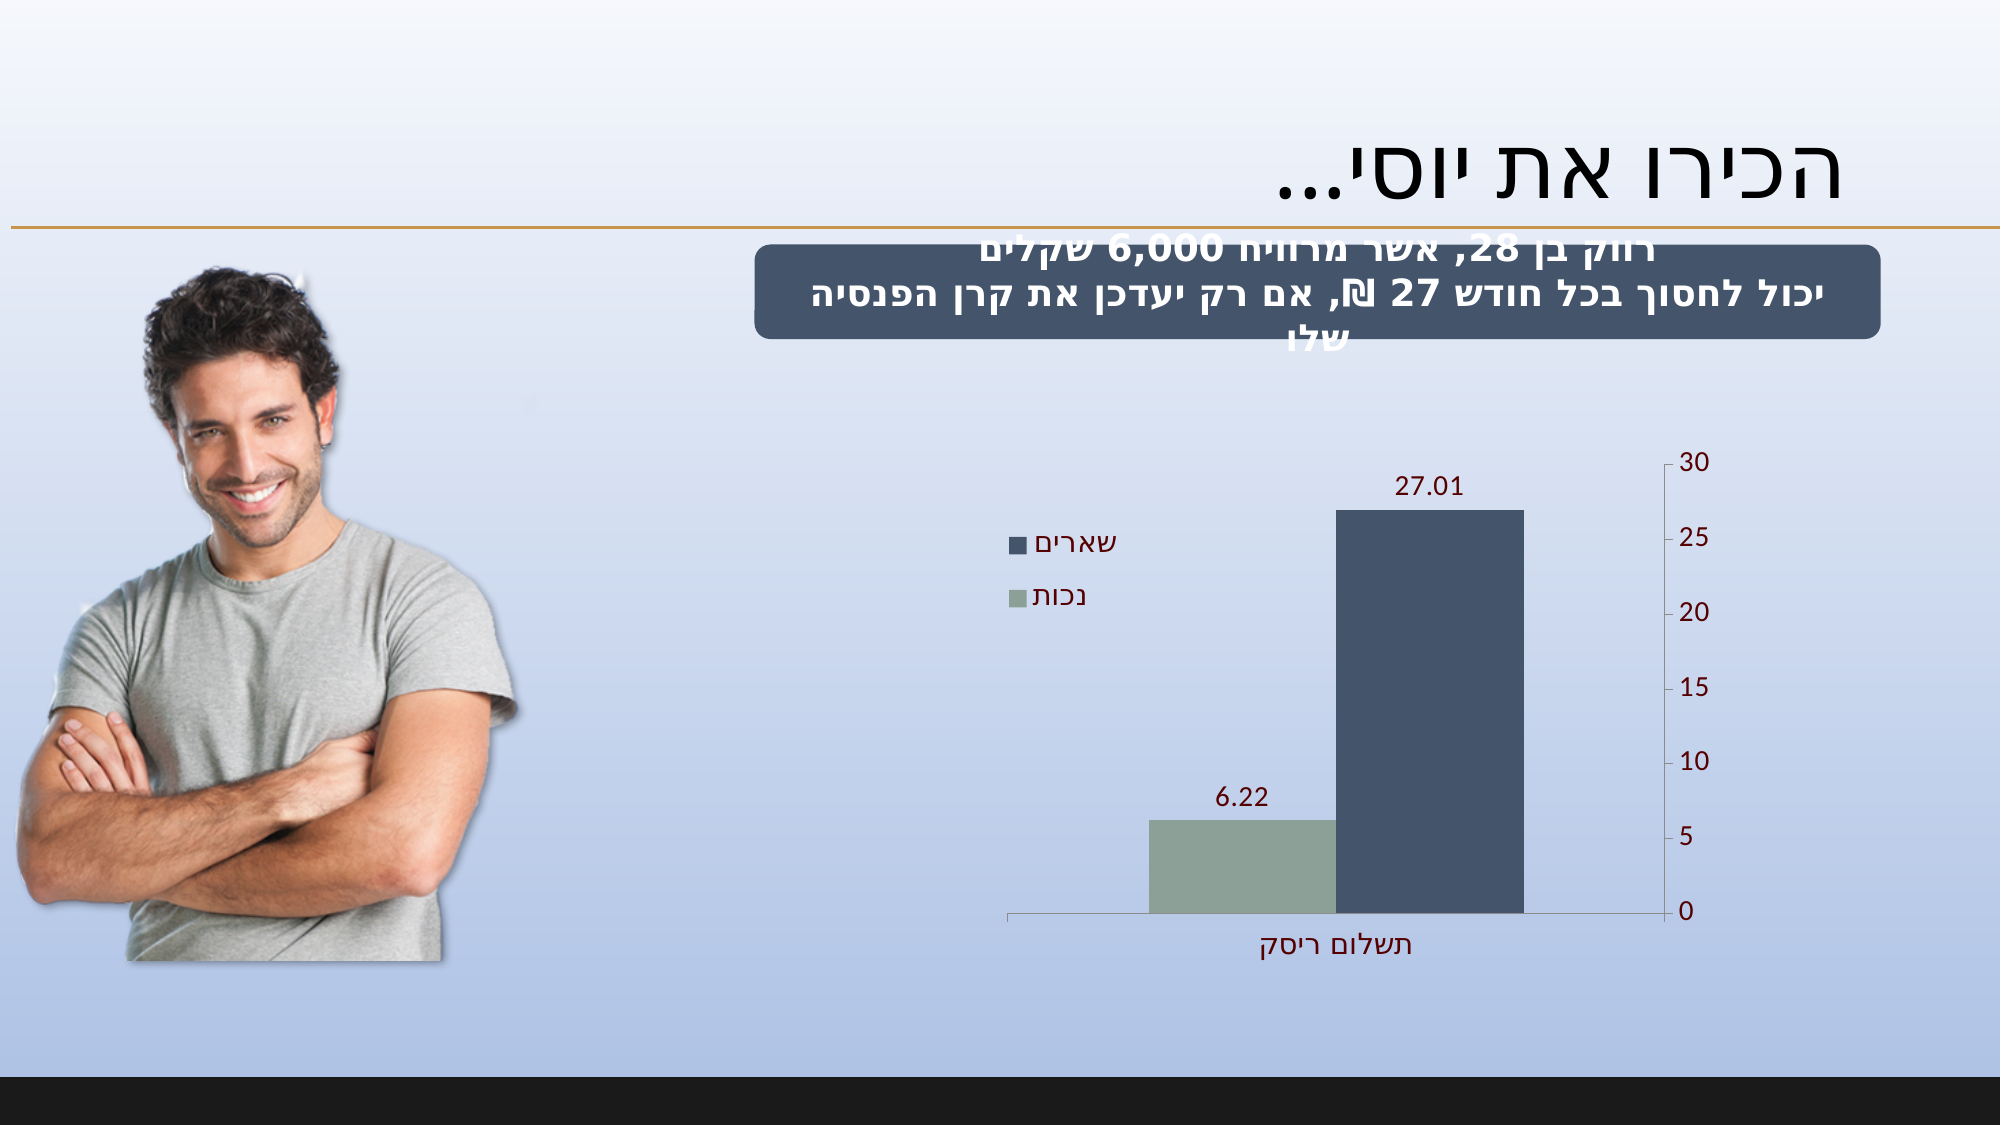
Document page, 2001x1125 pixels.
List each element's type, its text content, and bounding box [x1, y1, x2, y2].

picture [0, 255, 532, 961]
chart [850, 439, 1728, 978]
text_box רווק בן 28, אשר מרוויח 6,000 שקלים יכול לחסוך בכל חודש 27 ₪, אם רק יעדכן את קרן הפנסיה שלו [753, 243, 1882, 341]
title הכירו את יוסי... [137, 59, 1863, 278]
